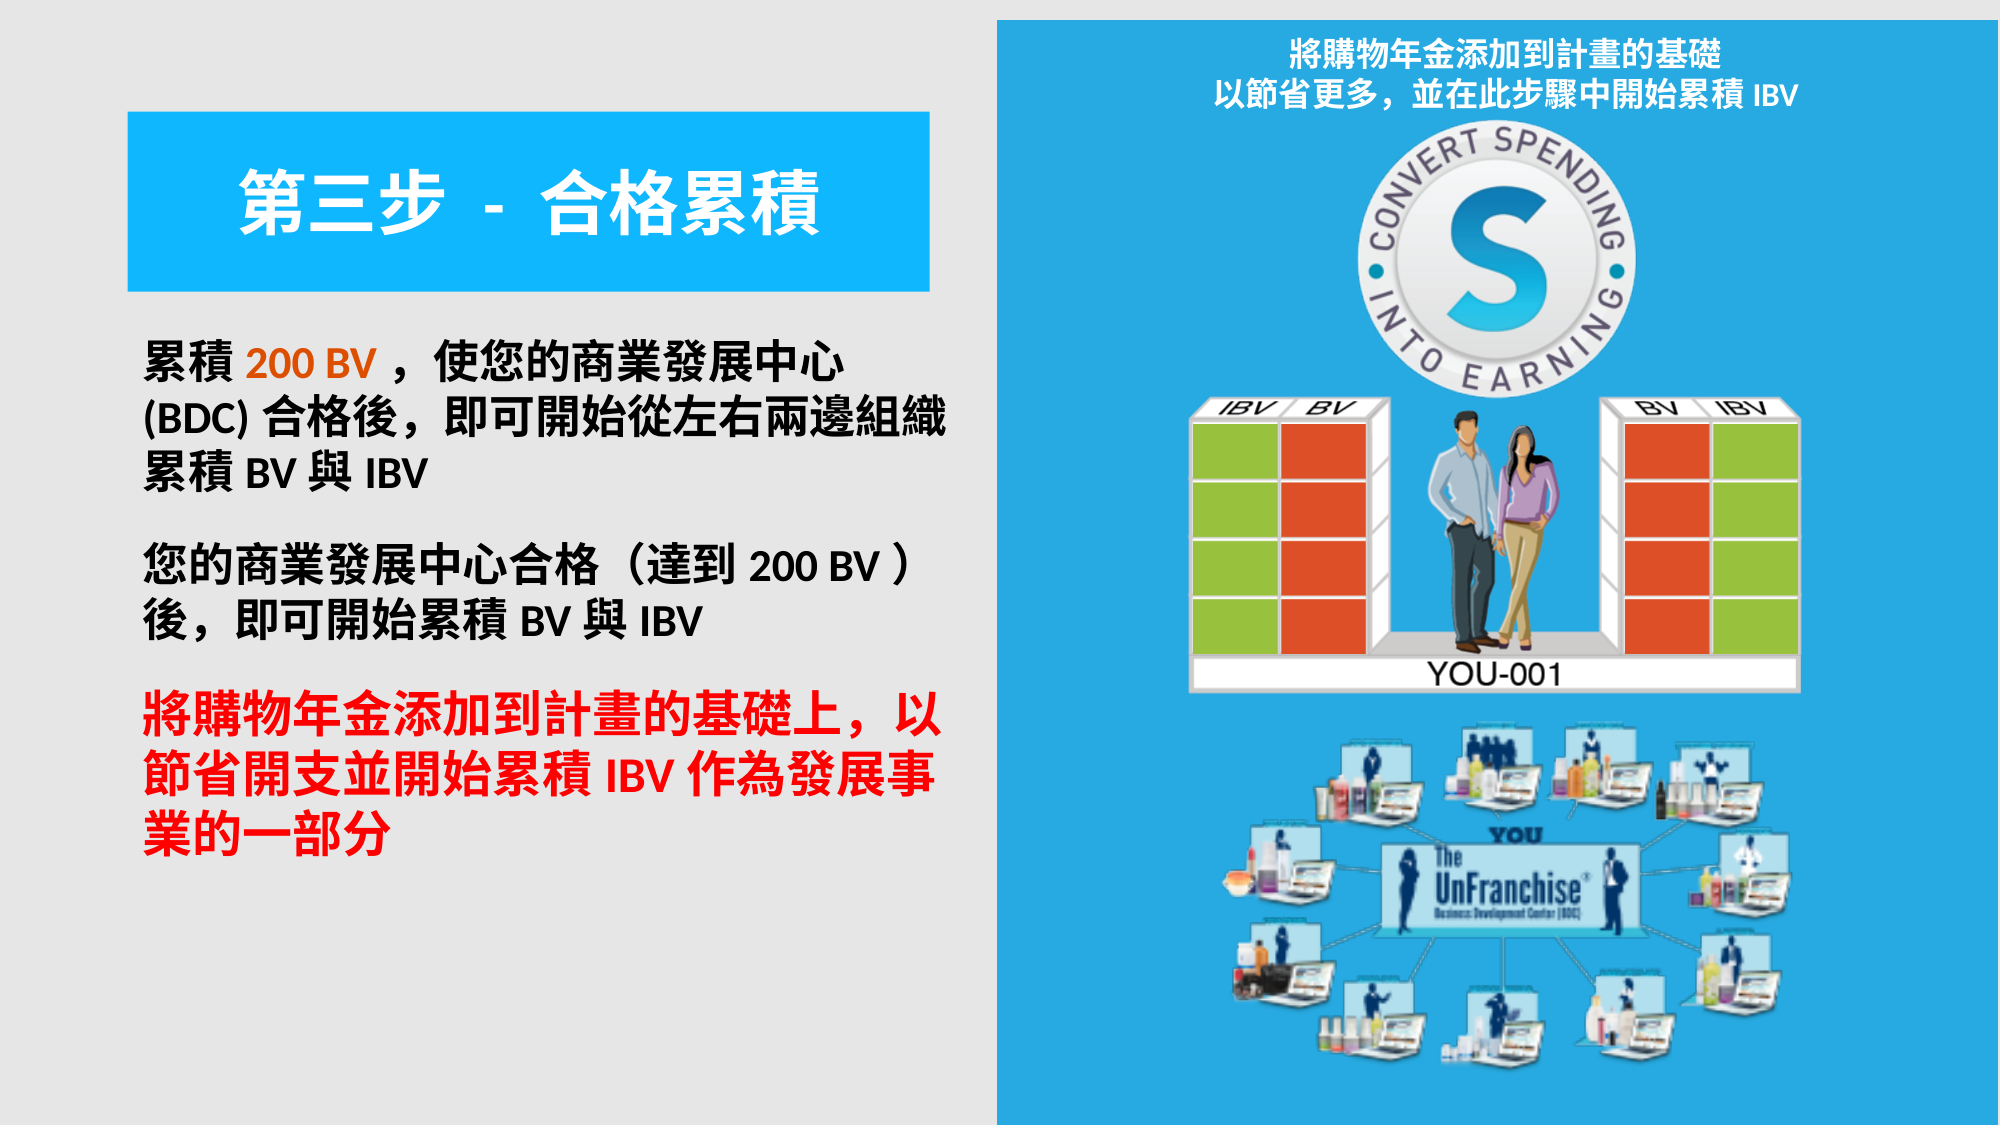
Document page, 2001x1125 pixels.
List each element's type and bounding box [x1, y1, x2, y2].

text_box [127, 325, 966, 864]
picture [997, 20, 1998, 1125]
text_box [127, 111, 930, 292]
